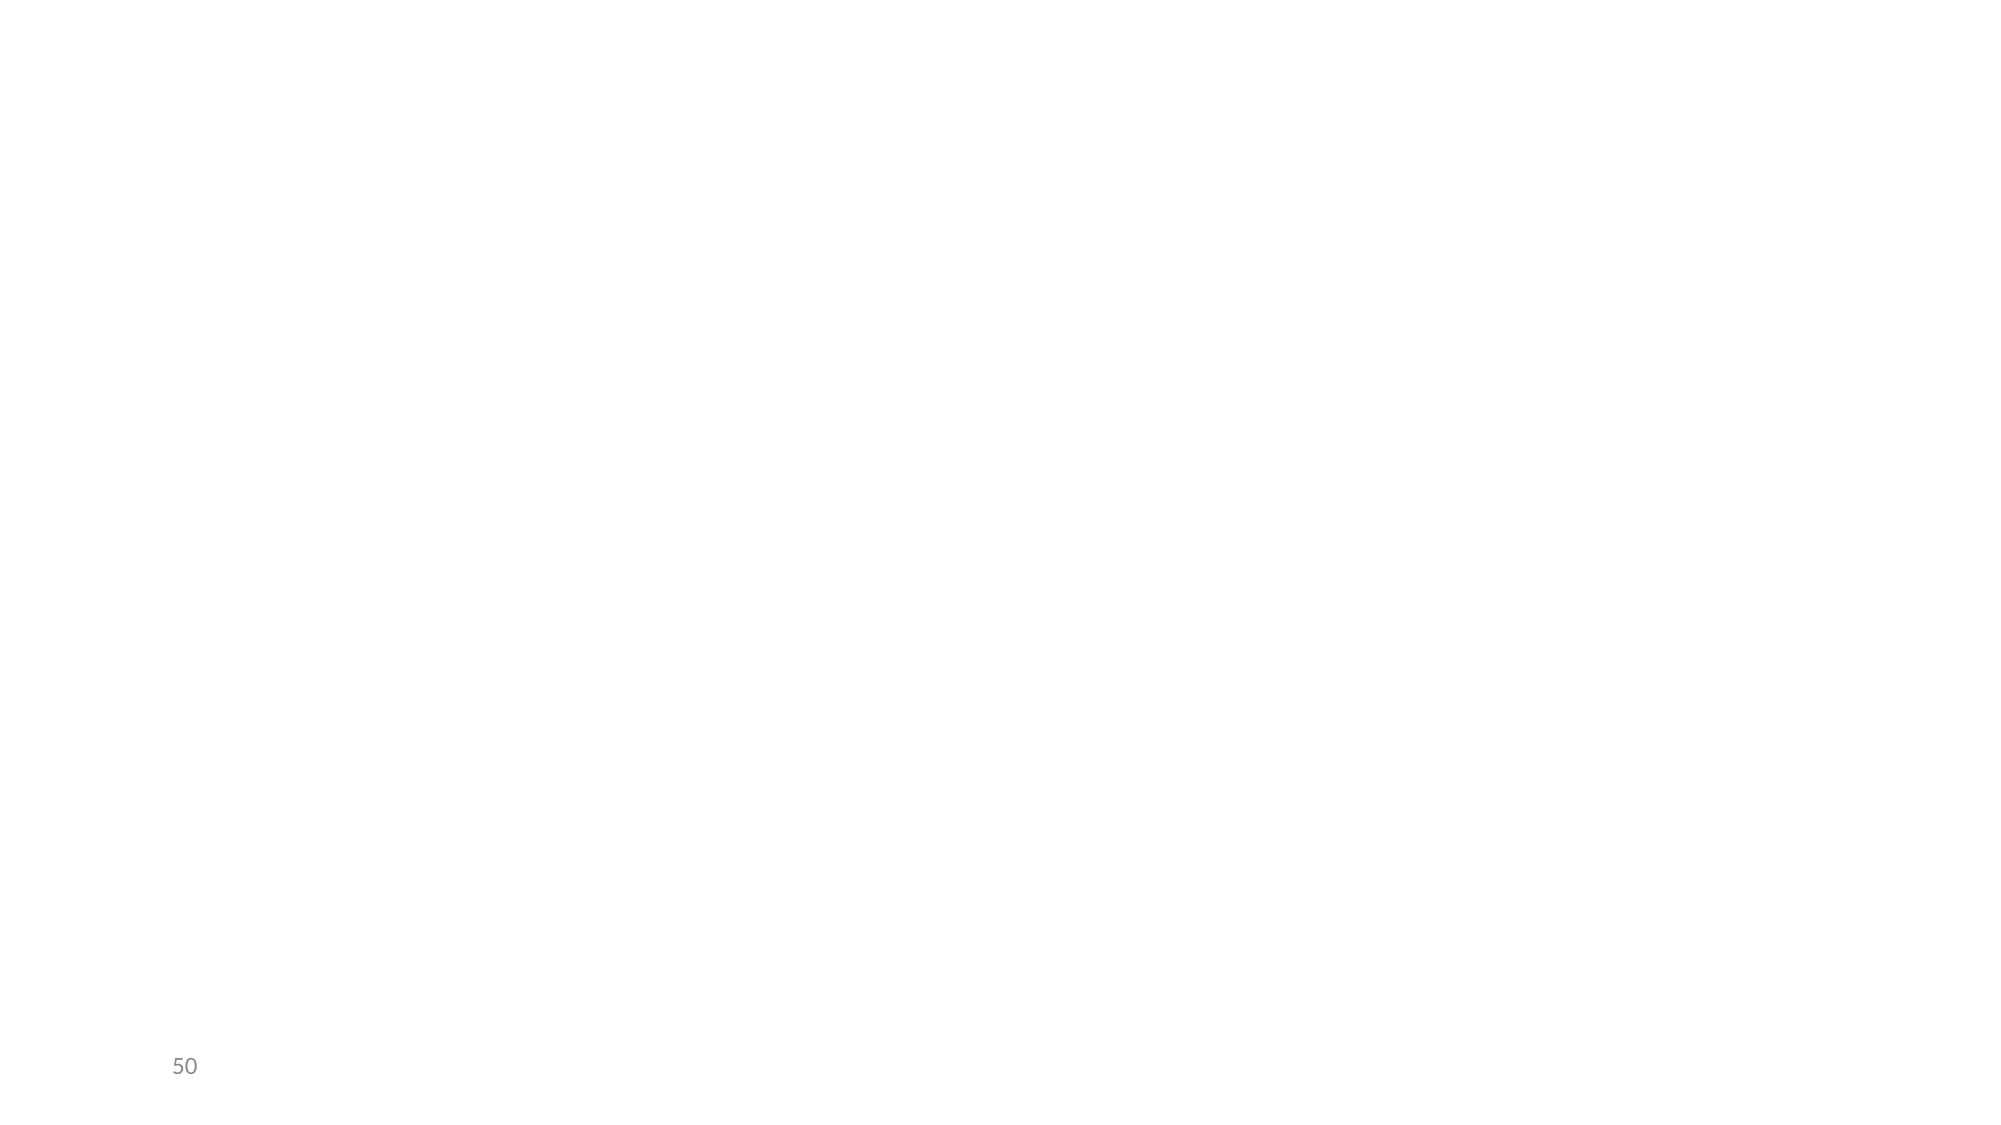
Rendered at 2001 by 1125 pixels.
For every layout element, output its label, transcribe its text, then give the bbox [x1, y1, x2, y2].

slide_number 50 [102, 1035, 213, 1095]
